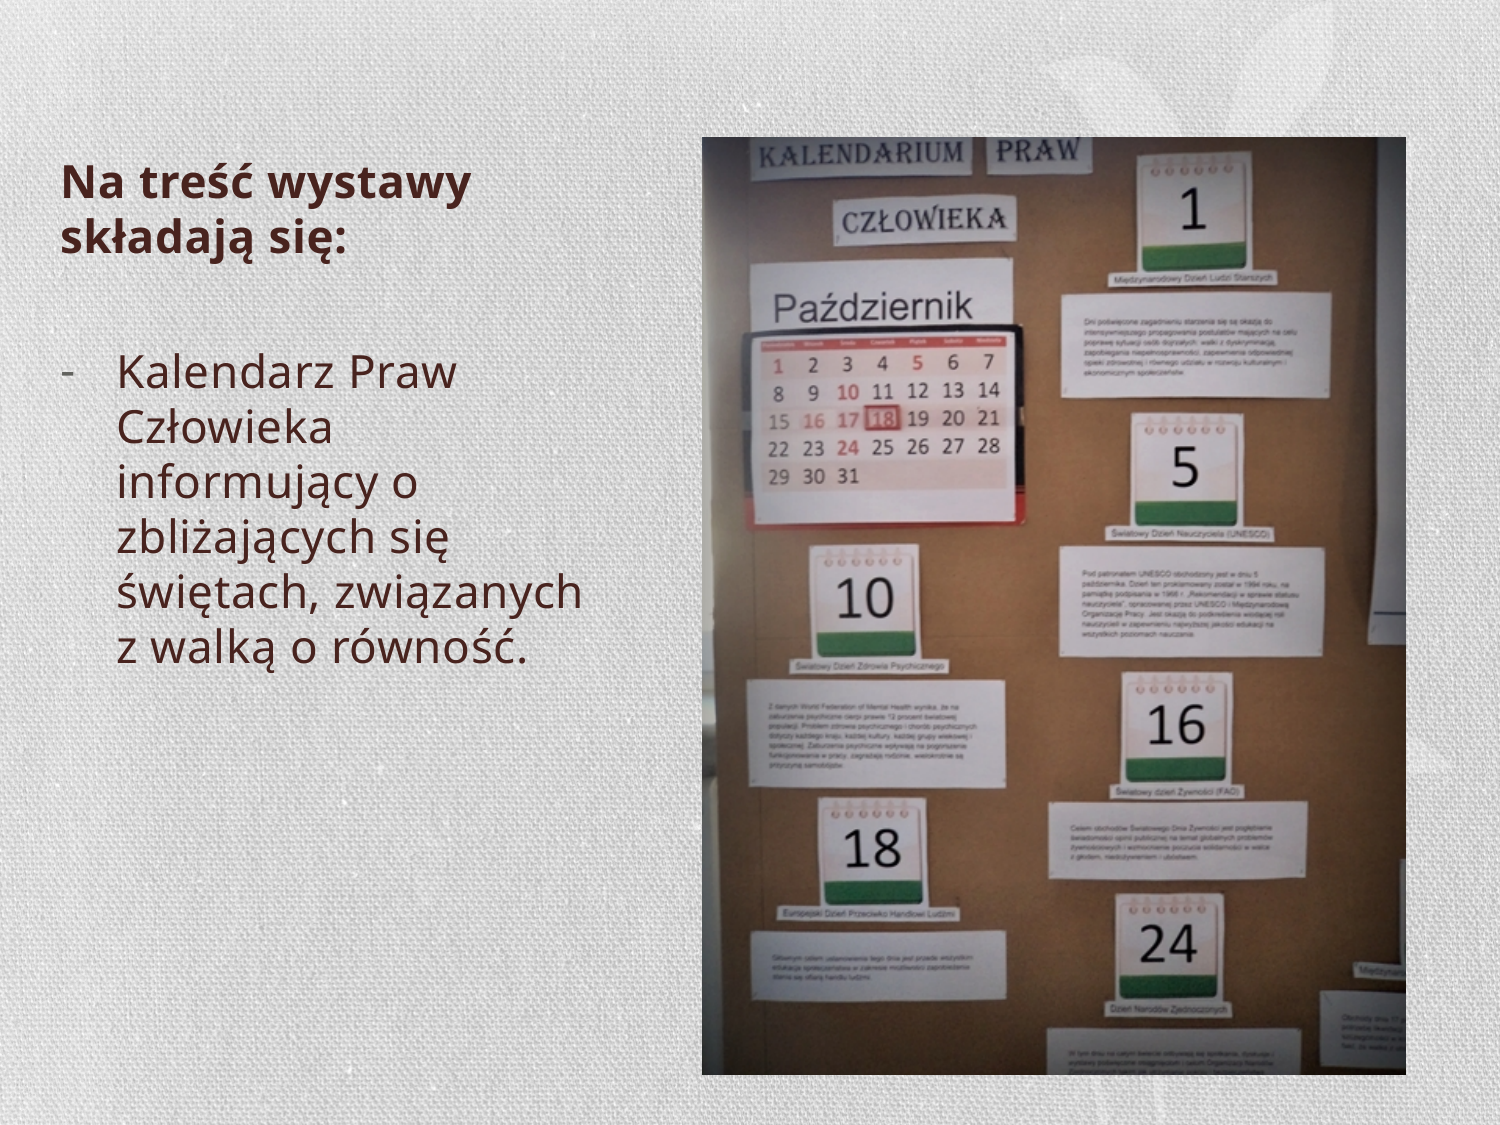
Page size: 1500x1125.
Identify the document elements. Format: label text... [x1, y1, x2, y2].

picture [0, 0, 1500, 1125]
list Na treść wystawy składają się: Kalendarz Praw Człowieka informujący o zbliżających się świętach, związanych z walką o równość. [45, 78, 621, 1023]
